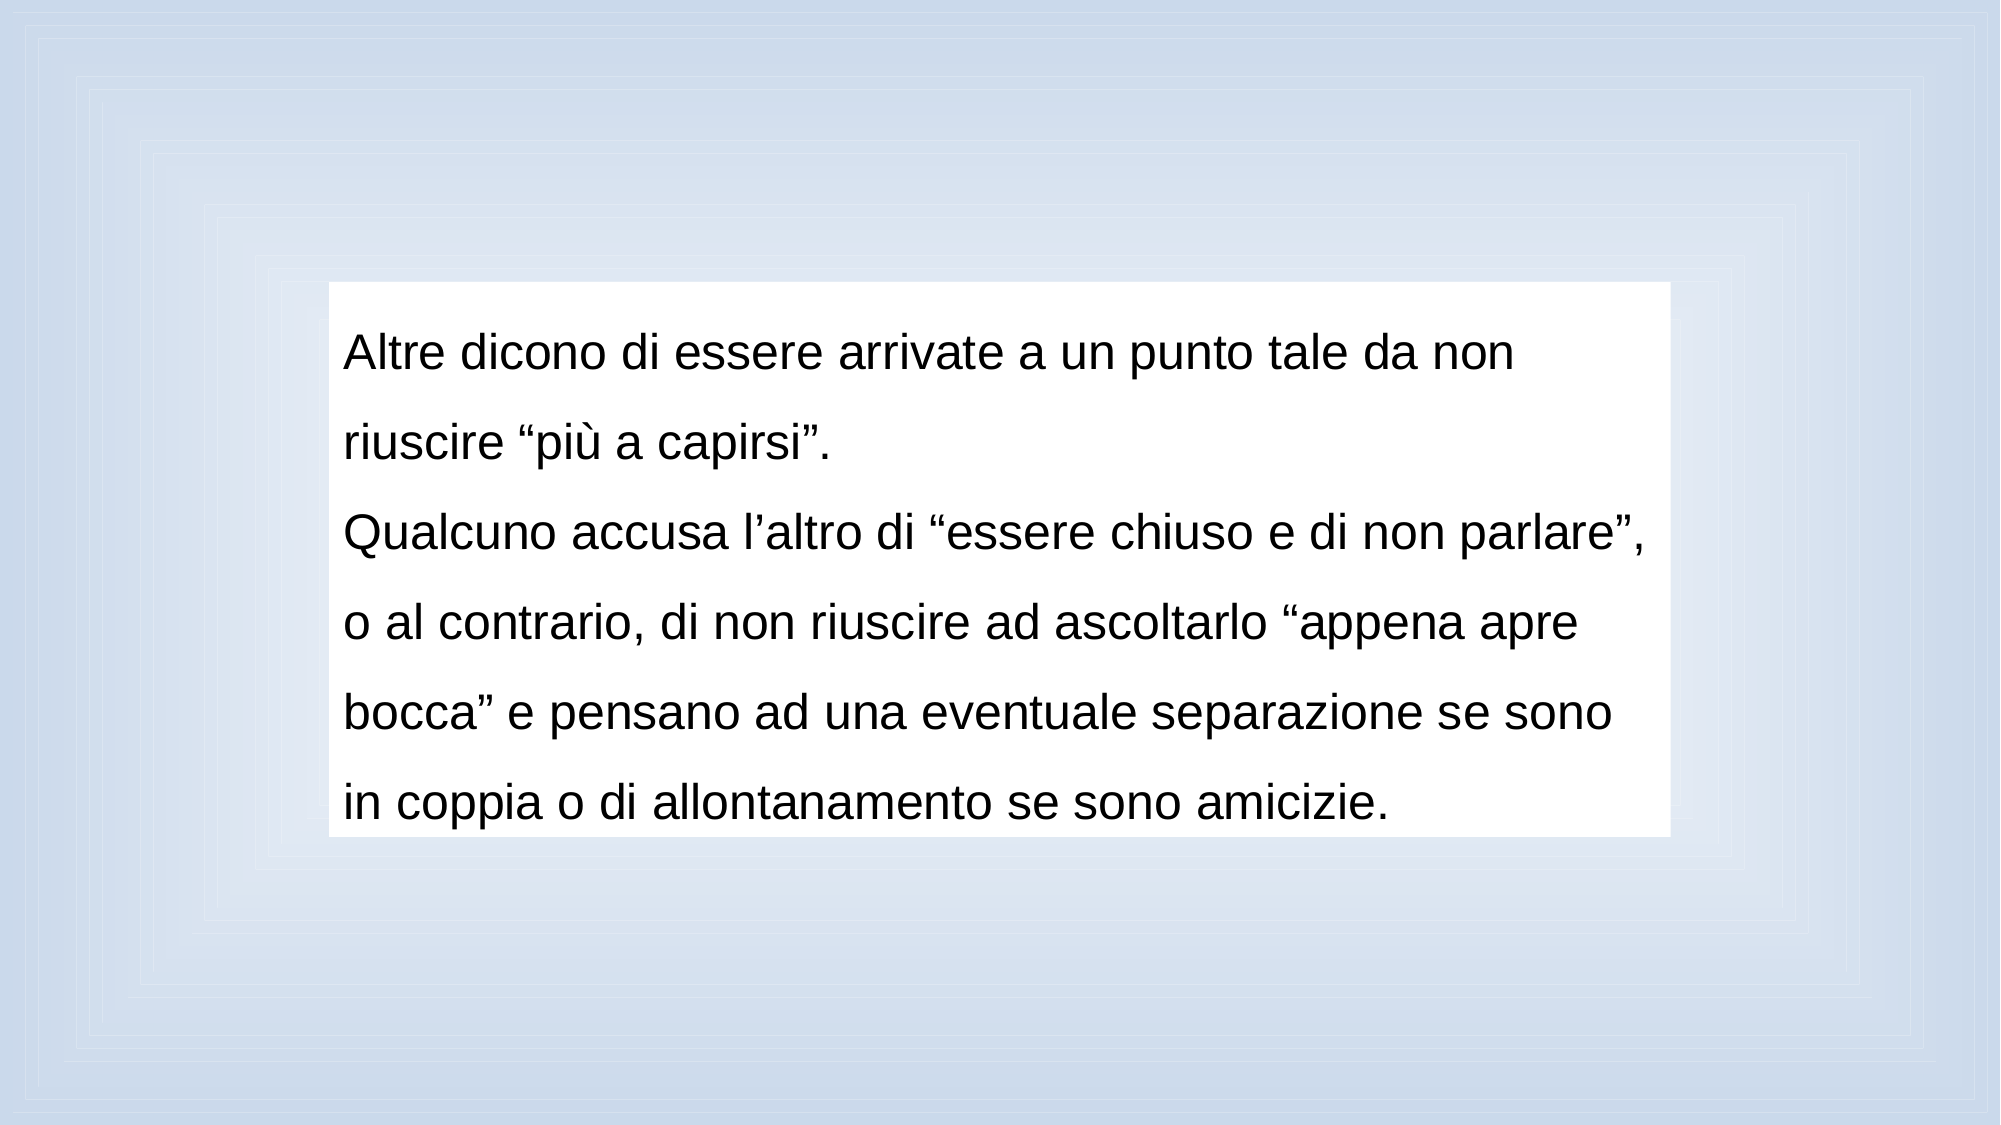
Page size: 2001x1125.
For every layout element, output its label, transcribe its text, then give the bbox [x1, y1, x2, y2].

text_box Altre dicono di essere arrivate a un punto tale da non riuscire “più a capirsi”. Qualcuno accusa l’altro di “essere chiuso e di non parlare”, o al contrario, di non riuscire ad ascoltarlo “appena apre bocca” e pensano ad una eventuale separazione se sono in coppia o di allontanamento se sono amicizie. [329, 282, 1671, 837]
